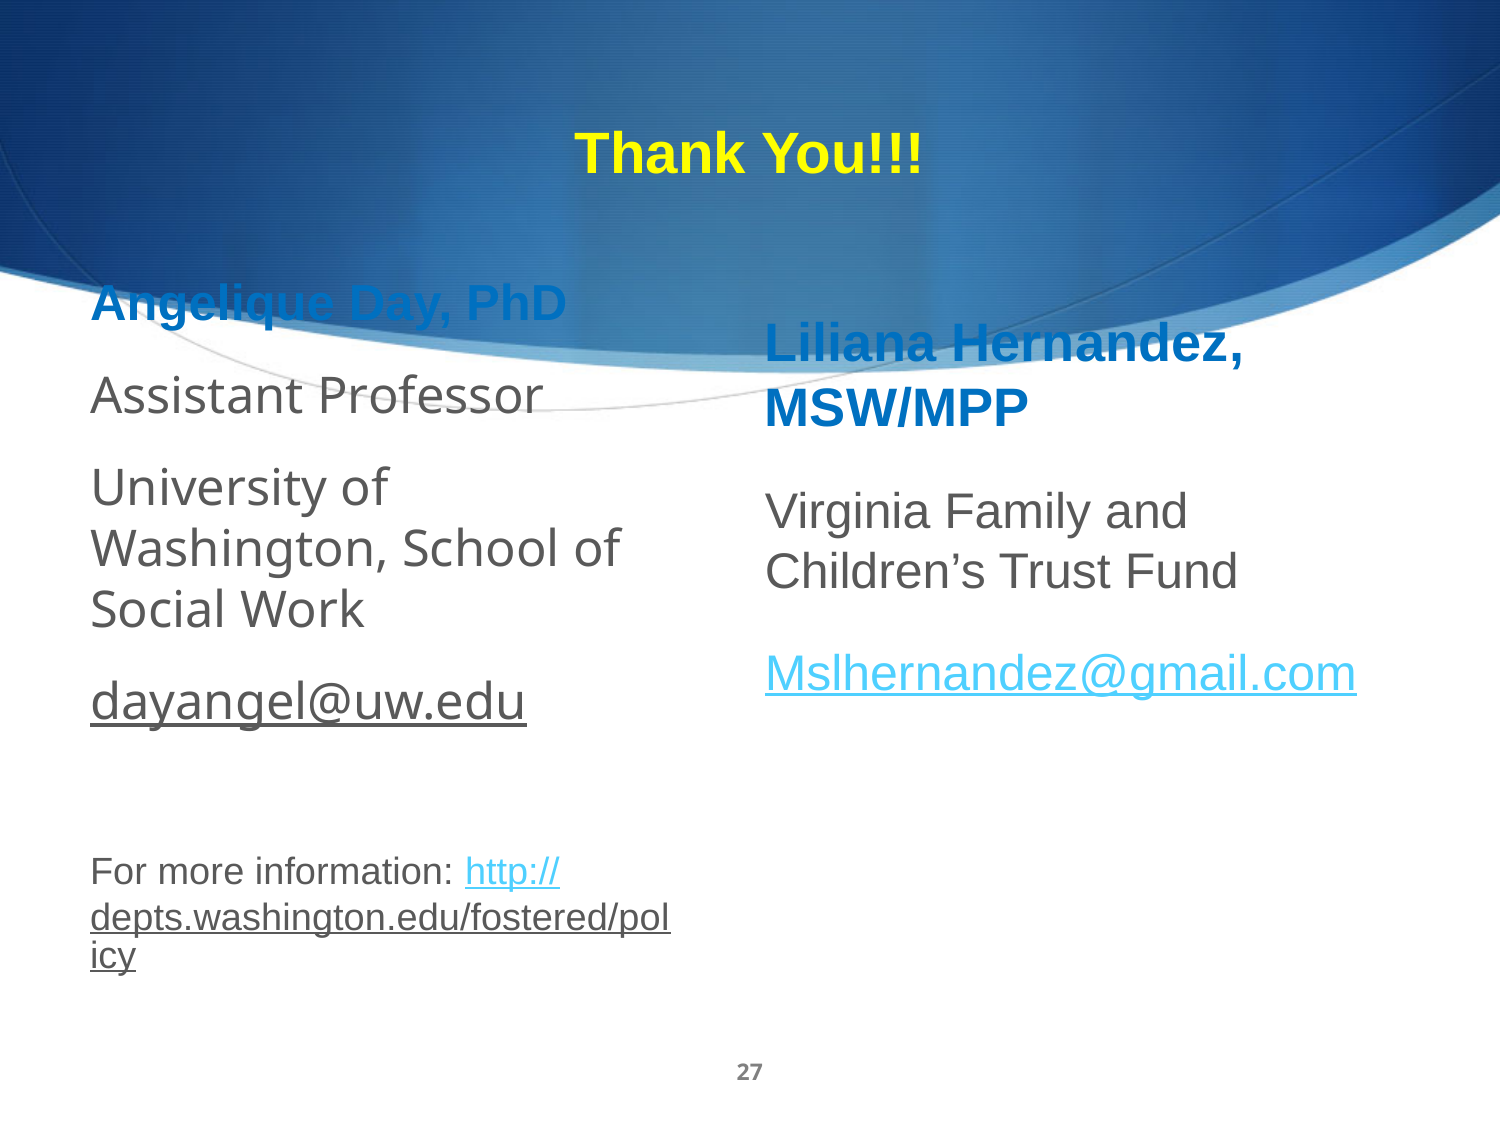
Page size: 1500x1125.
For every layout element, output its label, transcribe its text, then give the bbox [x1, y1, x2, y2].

slide_number 27 [706, 1042, 794, 1103]
list Angelique Day, PhD Assistant Professor University of Washington, School of Social Work dayangel@uw.edu For more information: http://depts.washington.edu/fostered/policy [75, 262, 693, 1009]
text_box Liliana Hernandez, MSW/MPP Virginia Family and Children’s Trust Fund Mslhernandez@gmail.com [749, 299, 1381, 1022]
title Thank You!!! [75, 56, 1425, 245]
picture [0, 0, 1500, 1125]
